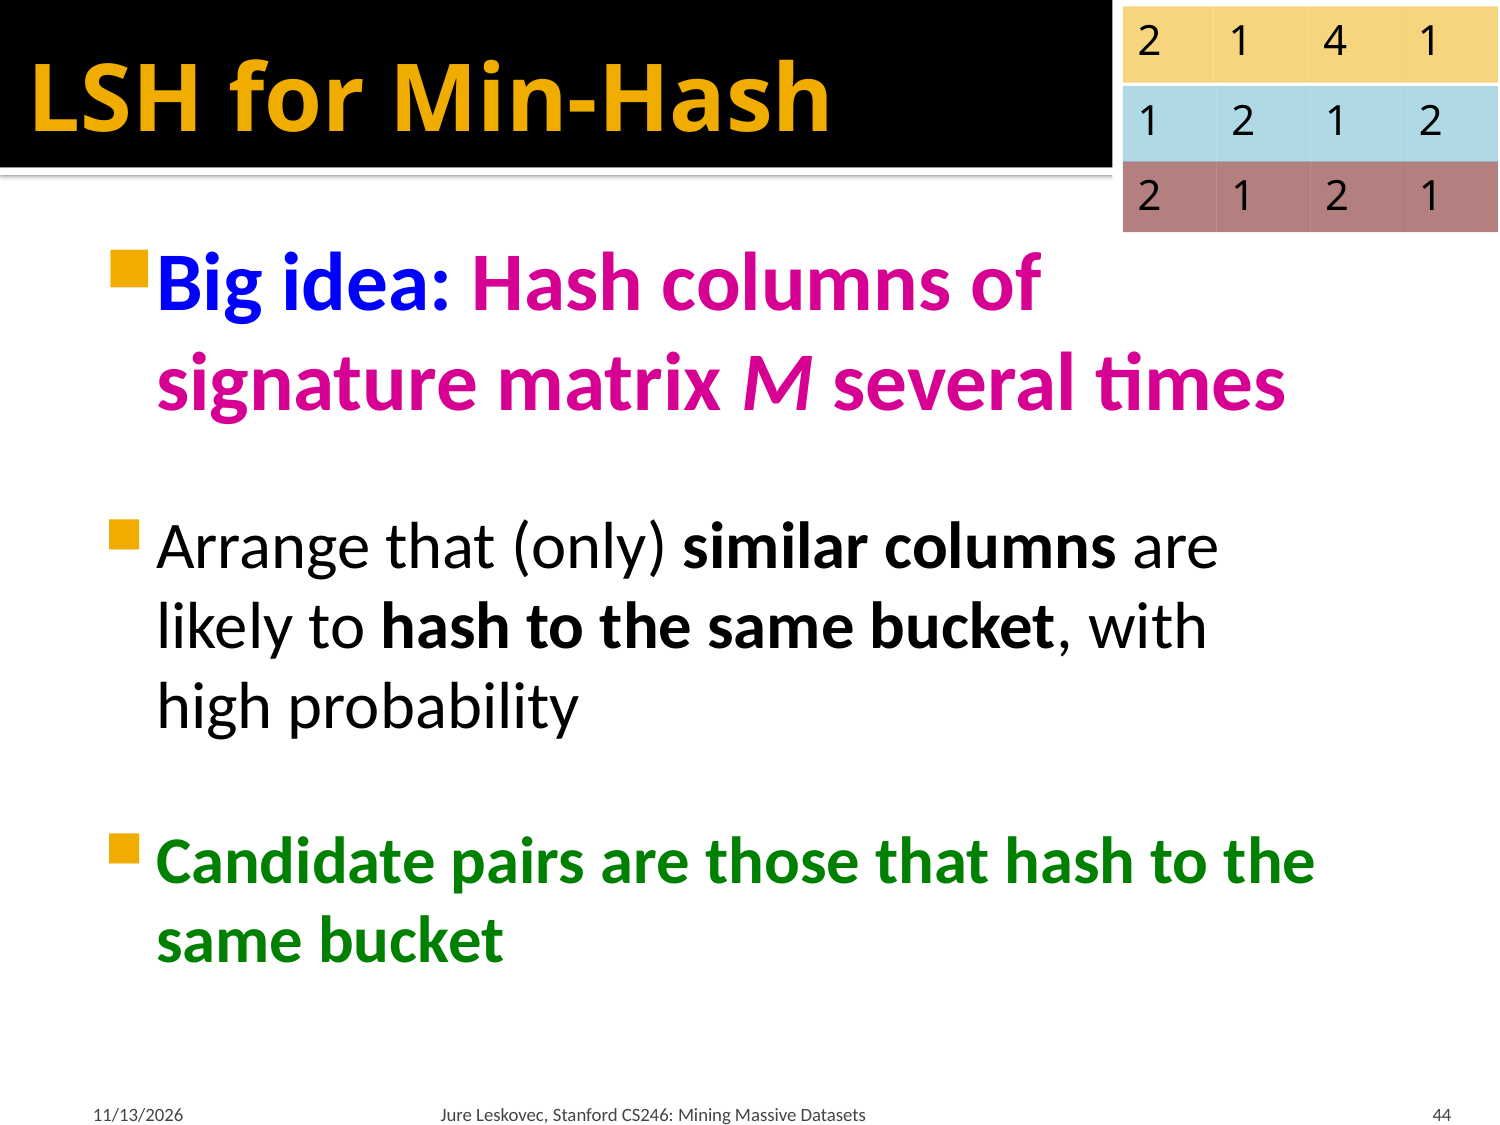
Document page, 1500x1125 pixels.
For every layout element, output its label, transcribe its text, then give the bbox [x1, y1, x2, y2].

list Big idea: Hash columns of signature matrix M several times Arrange that (only) similar columns are likely to hash to the same bucket, with high probability Candidate pairs are those that hash to the same bucket [75, 212, 1425, 1075]
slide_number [75, 1080, 425, 1125]
slide_number 44 [1345, 1080, 1467, 1125]
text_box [1119, 6, 1498, 233]
title LSH for Min-Hash [12, 12, 1108, 175]
text_box [1108, 0, 1500, 241]
footer Jure Leskovec, Stanford CS246: Mining Massive Datasets [433, 1080, 1337, 1125]
